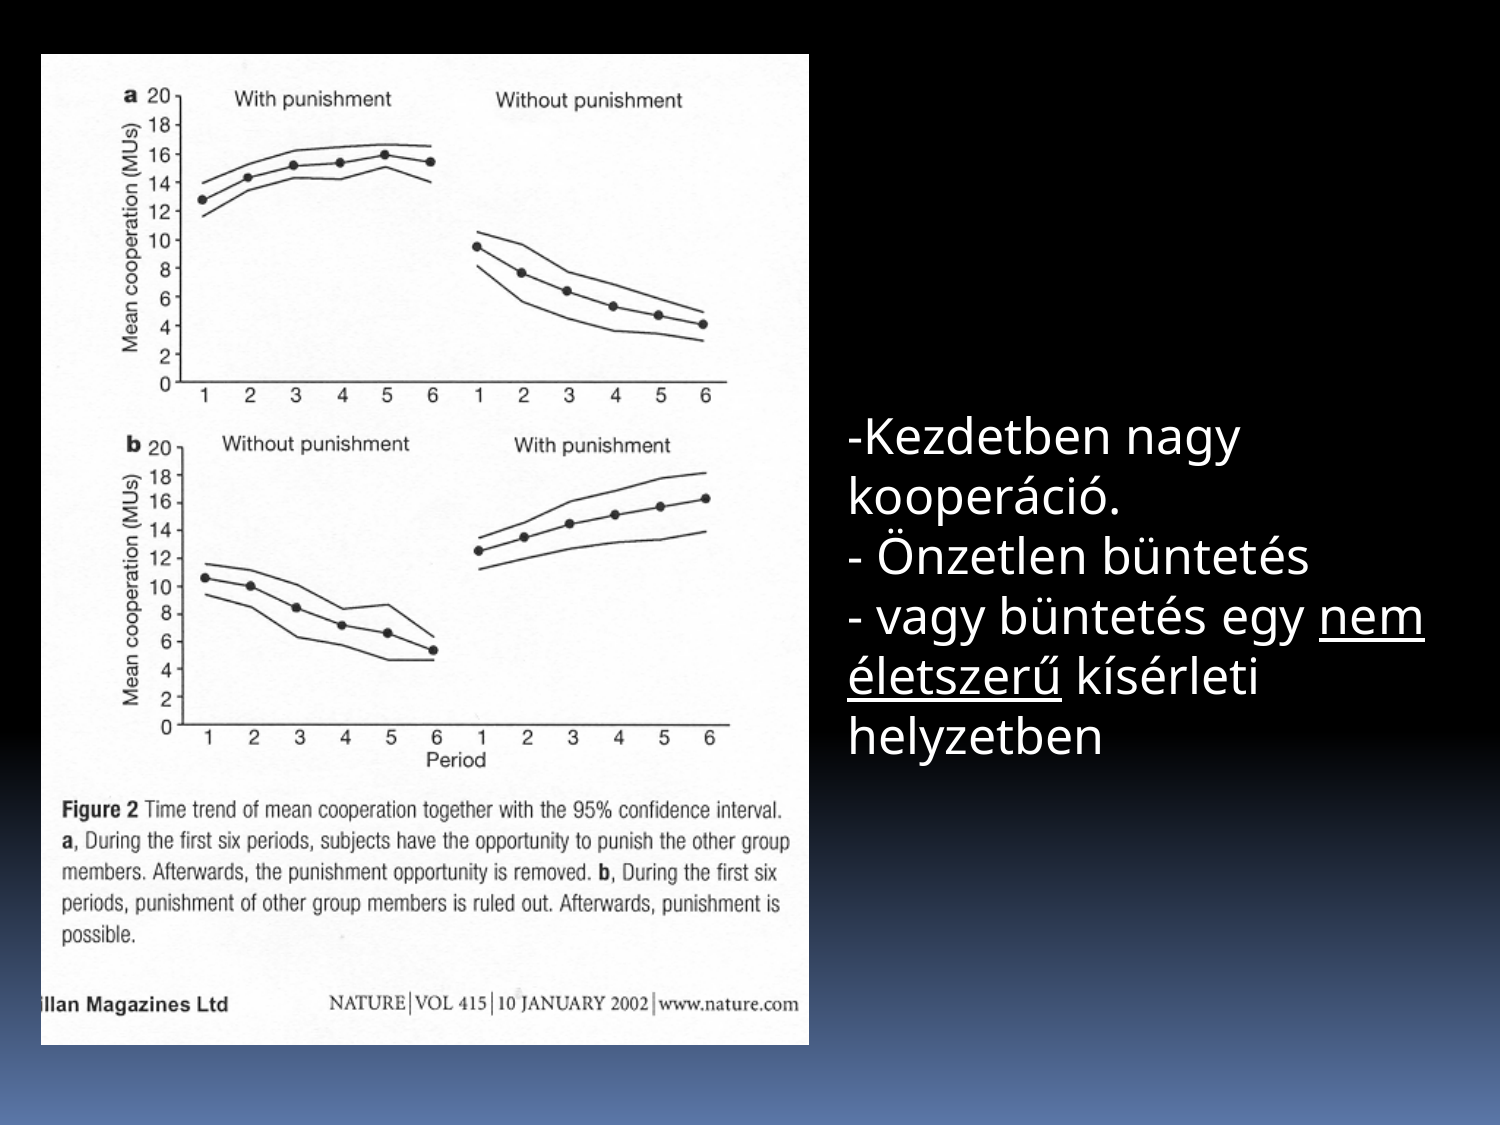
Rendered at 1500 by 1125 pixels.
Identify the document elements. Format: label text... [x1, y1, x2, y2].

picture [40, 54, 810, 1045]
text_box -Kezdetben nagy kooperáció. - Önzetlen büntetés - vagy büntetés egy nem életszerű kísérleti helyzetben [832, 397, 1500, 772]
